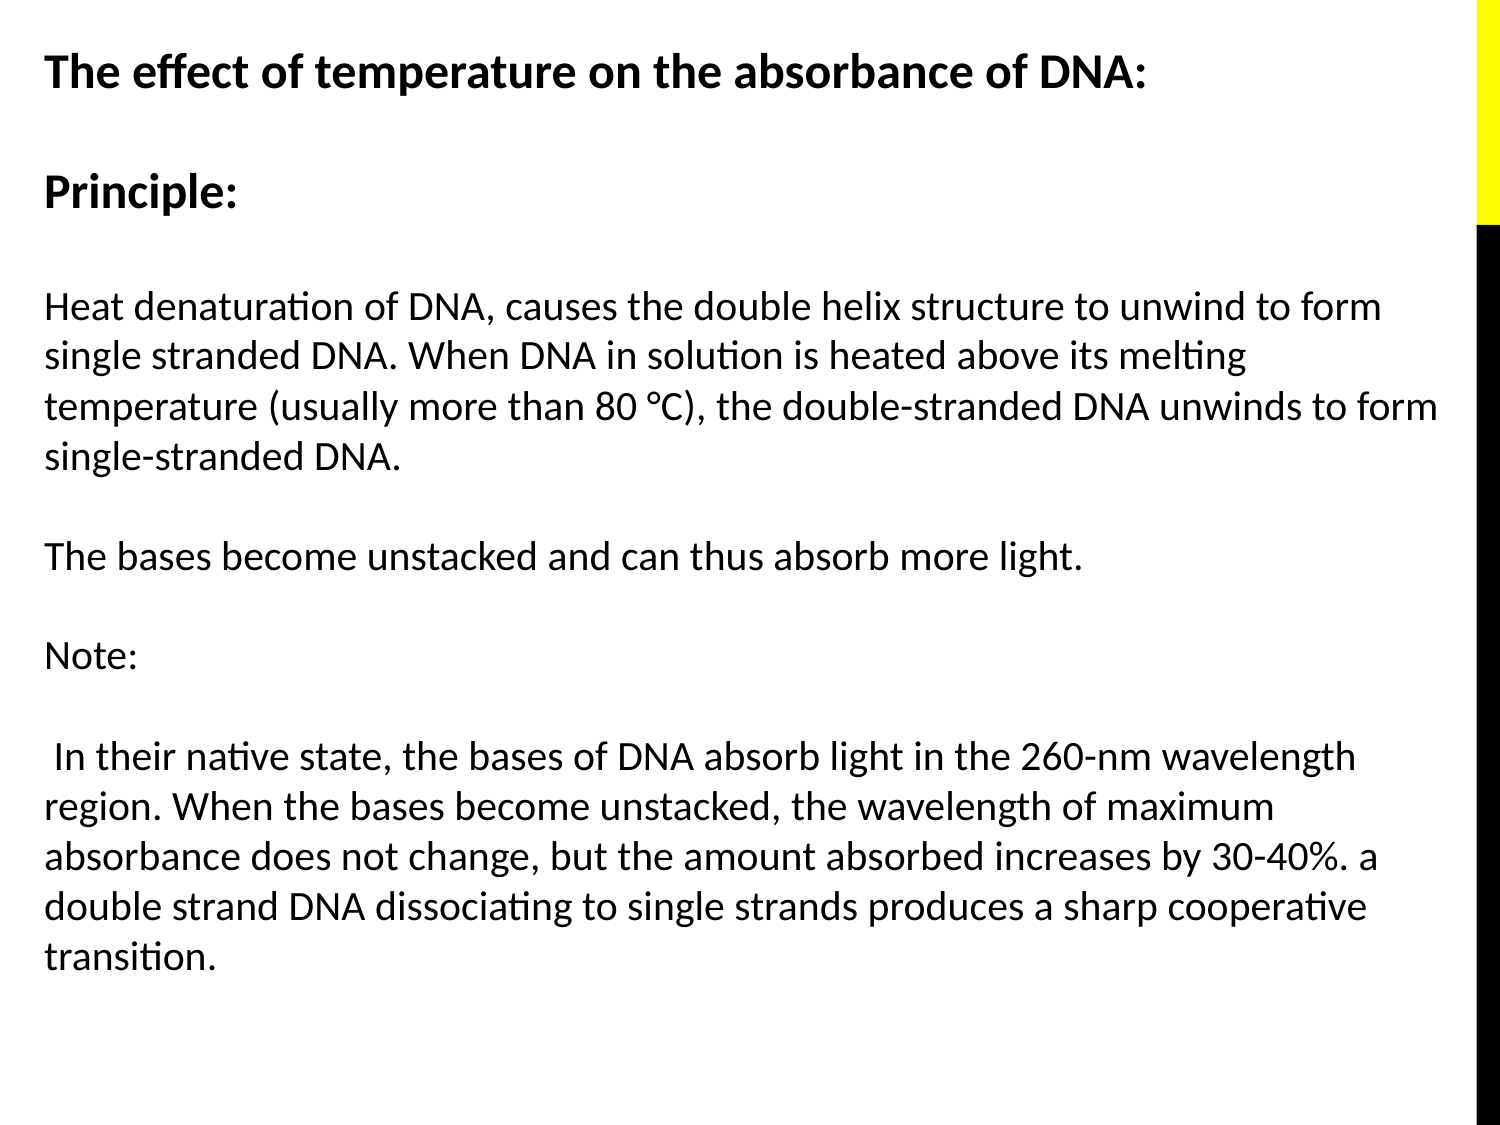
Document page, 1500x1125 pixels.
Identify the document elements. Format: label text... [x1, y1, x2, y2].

text_box The effect of temperature on the absorbance of DNA: Principle: Heat denaturation of DNA, causes the double helix structure to unwind to form single stranded DNA. When DNA in solution is heated above its melting temperature (usually more than 80 °C), the double-stranded DNA unwinds to form single-stranded DNA. The bases become unstacked and can thus absorb more light. Note: In their native state, the bases of DNA absorb light in the 260-nm wavelength region. When the bases become unstacked, the wavelength of maximum absorbance does not change, but the amount absorbed increases by 30-40%. a double strand DNA dissociating to single strands produces a sharp cooperative transition. [29, 30, 1459, 1125]
